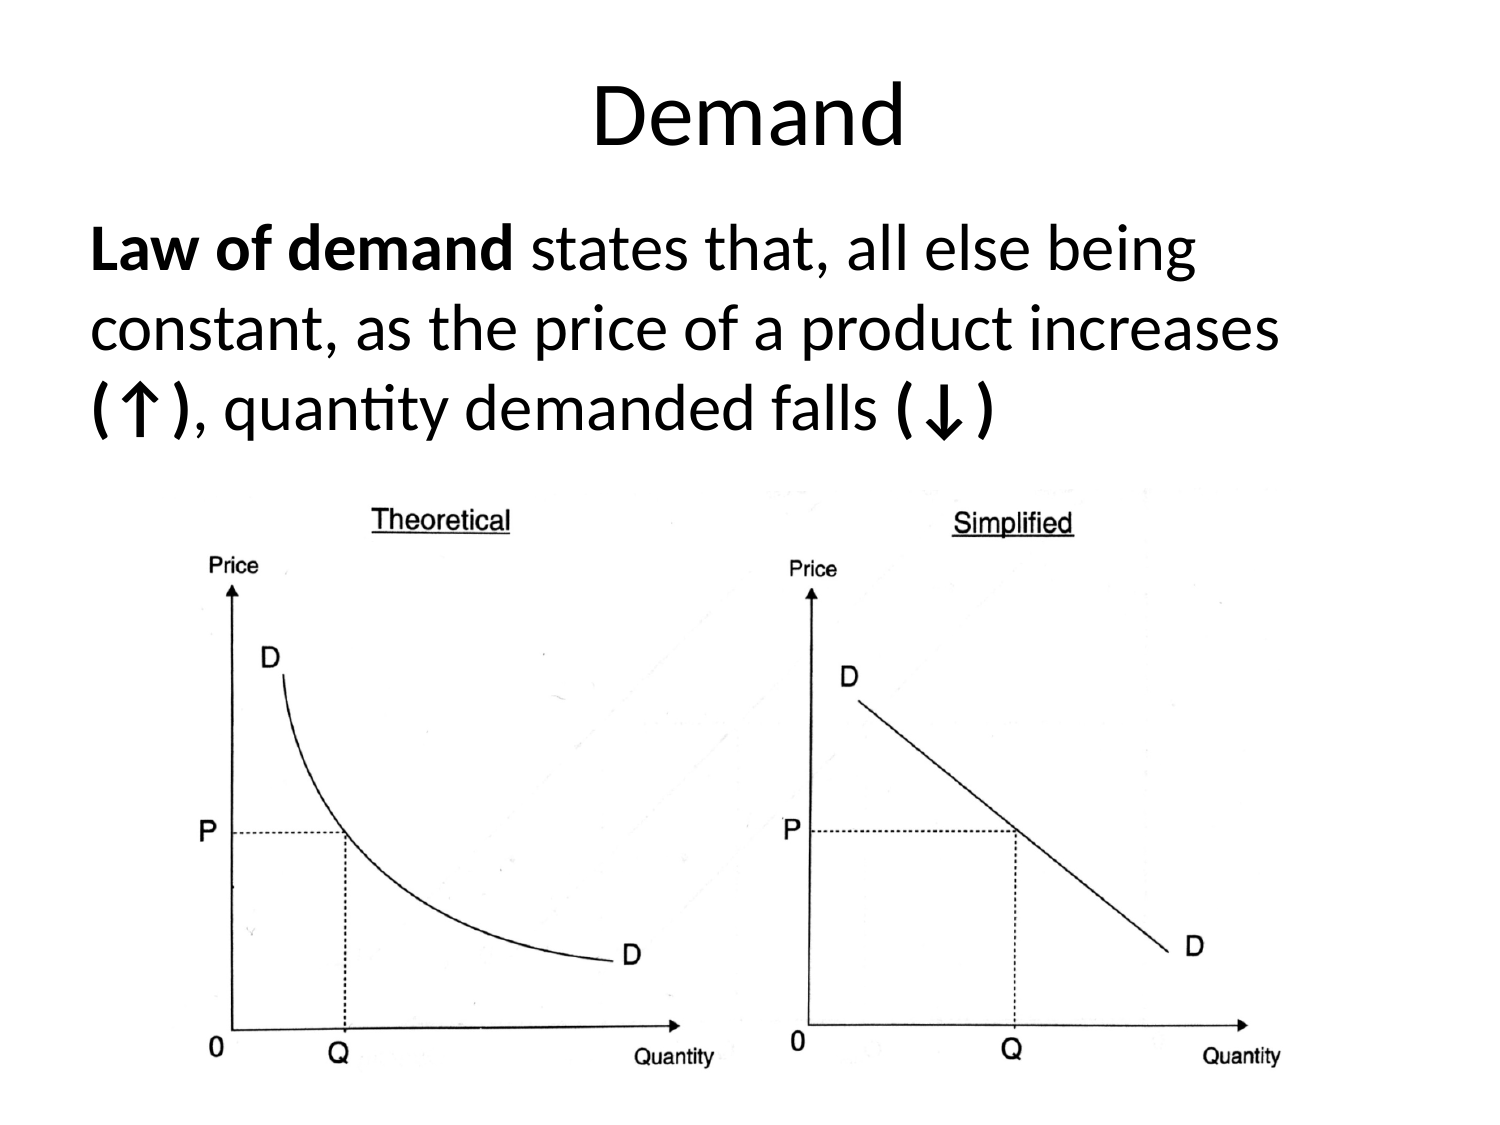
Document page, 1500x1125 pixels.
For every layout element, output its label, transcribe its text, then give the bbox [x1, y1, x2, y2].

list Law of demand states that, all else being constant, as the price of a product increases (↑), quantity demanded falls (↓) [75, 196, 1425, 1005]
title Demand [75, 45, 1425, 173]
picture [147, 213, 1296, 1125]
